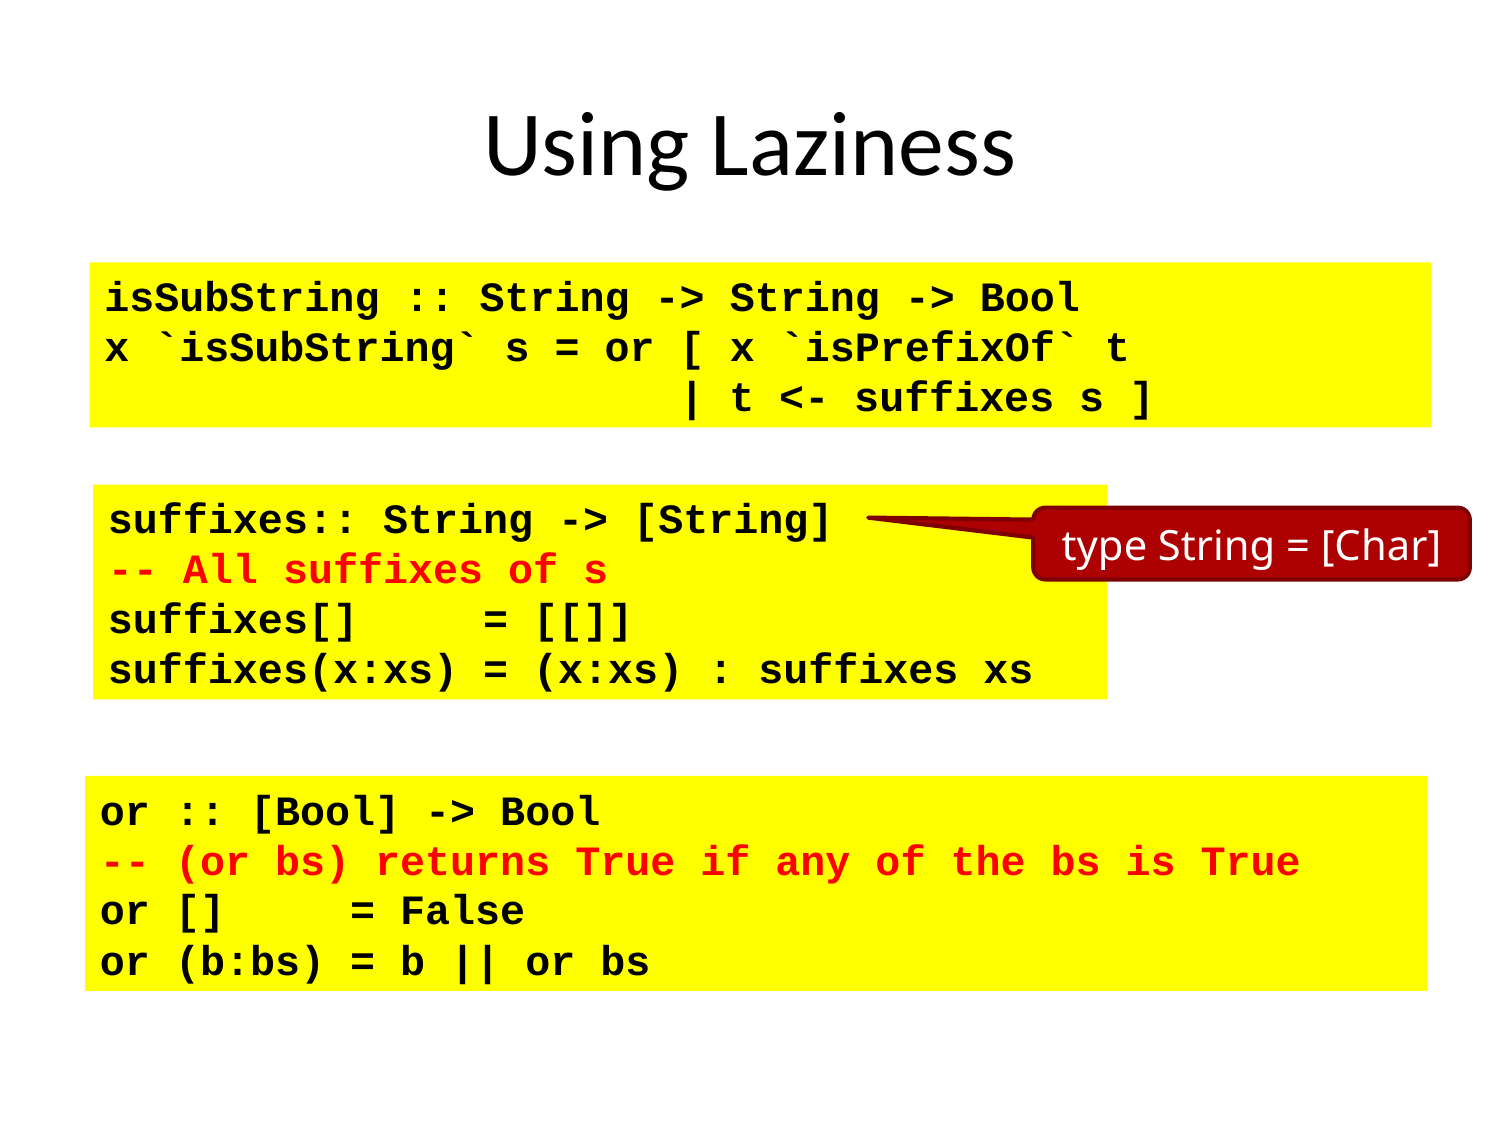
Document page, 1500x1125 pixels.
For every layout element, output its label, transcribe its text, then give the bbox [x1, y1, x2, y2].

text_box suffixes:: String -> [String] -- All suffixes of s suffixes[] = [[]] suffixes(x:xs) = (x:xs) : suffixes xs [93, 484, 1108, 700]
text_box or :: [Bool] -> Bool -- (or bs) returns True if any of the bs is True or [] = False or (b:bs) = b || or bs [85, 775, 1427, 991]
title Using Laziness [75, 45, 1425, 233]
text_box isSubString :: String -> String -> Bool x `isSubString` s = or [ x `isPrefixOf` t | t <- suffixes s ] [89, 262, 1432, 428]
text_box type String = [Char] [866, 505, 1472, 582]
list [75, 262, 1425, 1005]
